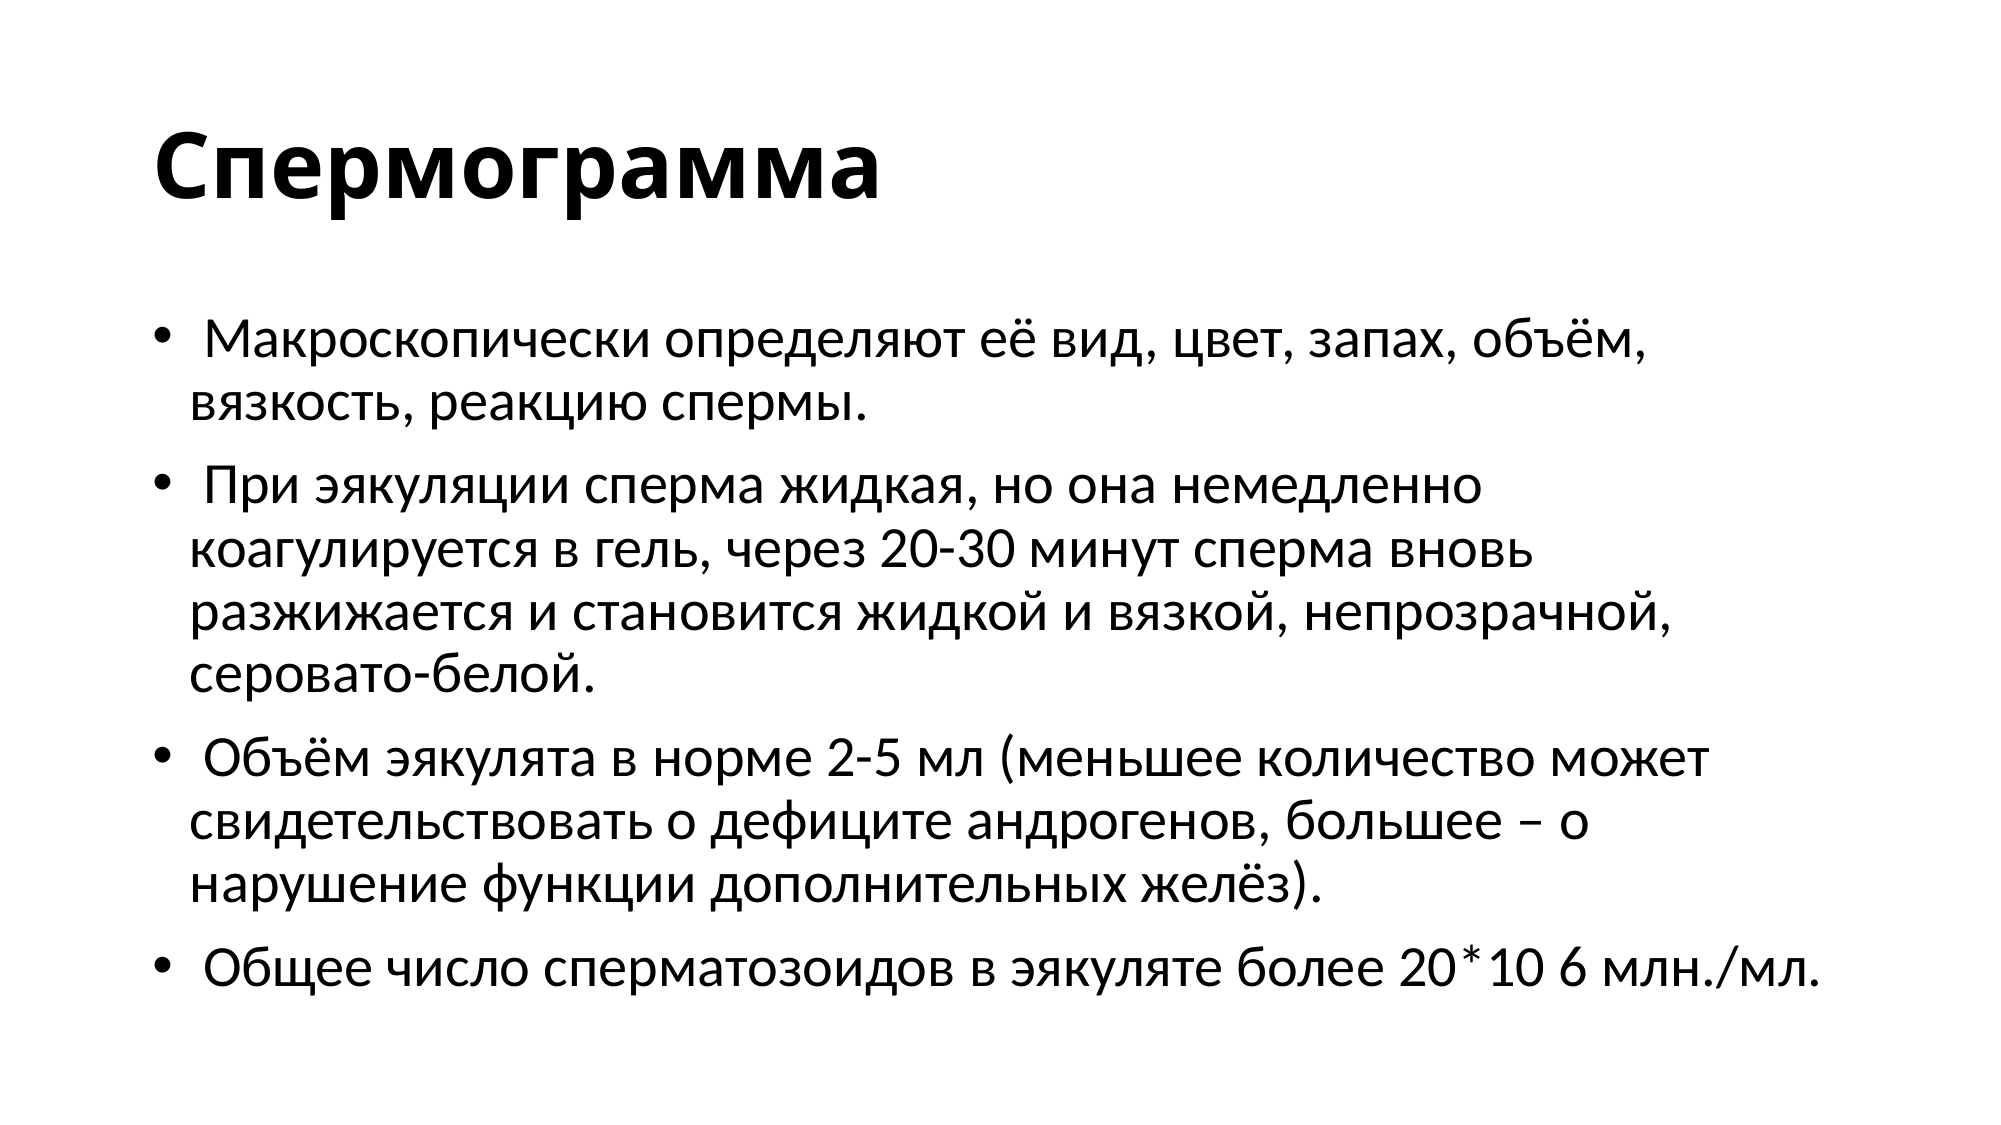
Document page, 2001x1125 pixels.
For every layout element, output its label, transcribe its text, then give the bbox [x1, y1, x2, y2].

title Спермограмма [137, 59, 1863, 278]
list Макроскопически определяют её вид, цвет, запах, объём, вязкость, реакцию спермы. При эякуляции сперма жидкая, но она немедленно коагулируется в гель, через 20-30 минут сперма вновь разжижается и становится жидкой и вязкой, непрозрачной, серовато-белой. Объём эякулята в норме 2-5 мл (меньшее количество может свидетельствовать о дефиците андрогенов, большее – о нарушение функции дополнительных желёз). Общее число сперматозоидов в эякуляте более 20*10 6 млн./мл. [137, 299, 1863, 1014]
